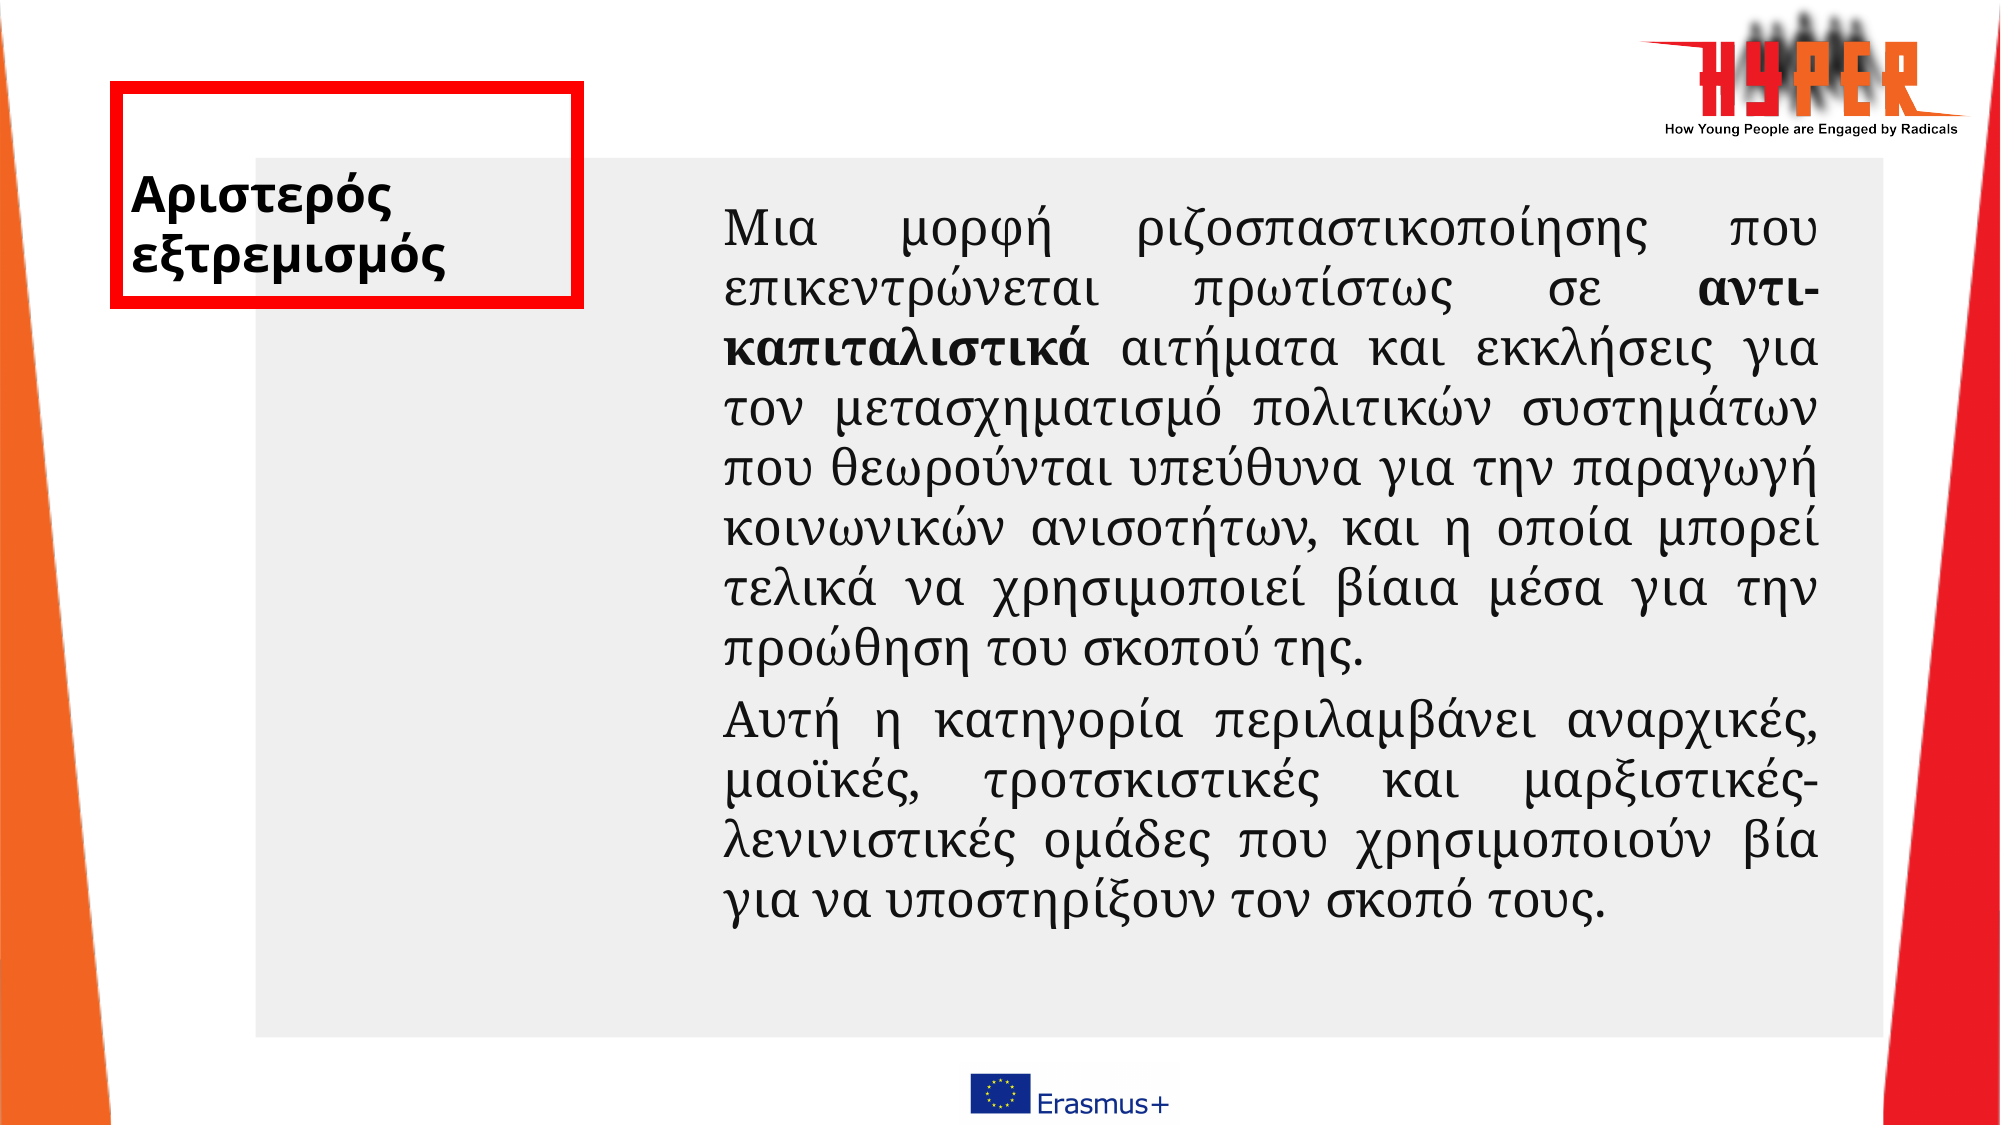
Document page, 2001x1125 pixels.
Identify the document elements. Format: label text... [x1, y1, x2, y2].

picture [1638, 1, 1972, 148]
list Μια μορφή ριζοσπαστικοποίησης που επικεντρώνεται πρωτίστως σε αντι-καπιταλιστικά αιτήματα και εκκλήσεις για τον μετασχηματισμό πολιτικών συστημάτων που θεωρούνται υπεύθυνα για την παραγωγή κοινωνικών ανισοτήτων, και η οποία μπορεί τελικά να χρησιμοποιεί βίαια μέσα για την προώθηση του σκοπού της. Αυτή η κατηγορία περιλαμβάνει αναρχικές, μαοϊκές, τροτσκιστικές και μαρξιστικές-λενινιστικές ομάδες που χρησιμοποιούν βία για να υποστηρίξουν τον σκοπό τους. [700, 180, 1835, 1002]
picture [959, 1062, 1180, 1125]
title Αριστερός εξτρεμισμός [110, 81, 584, 309]
